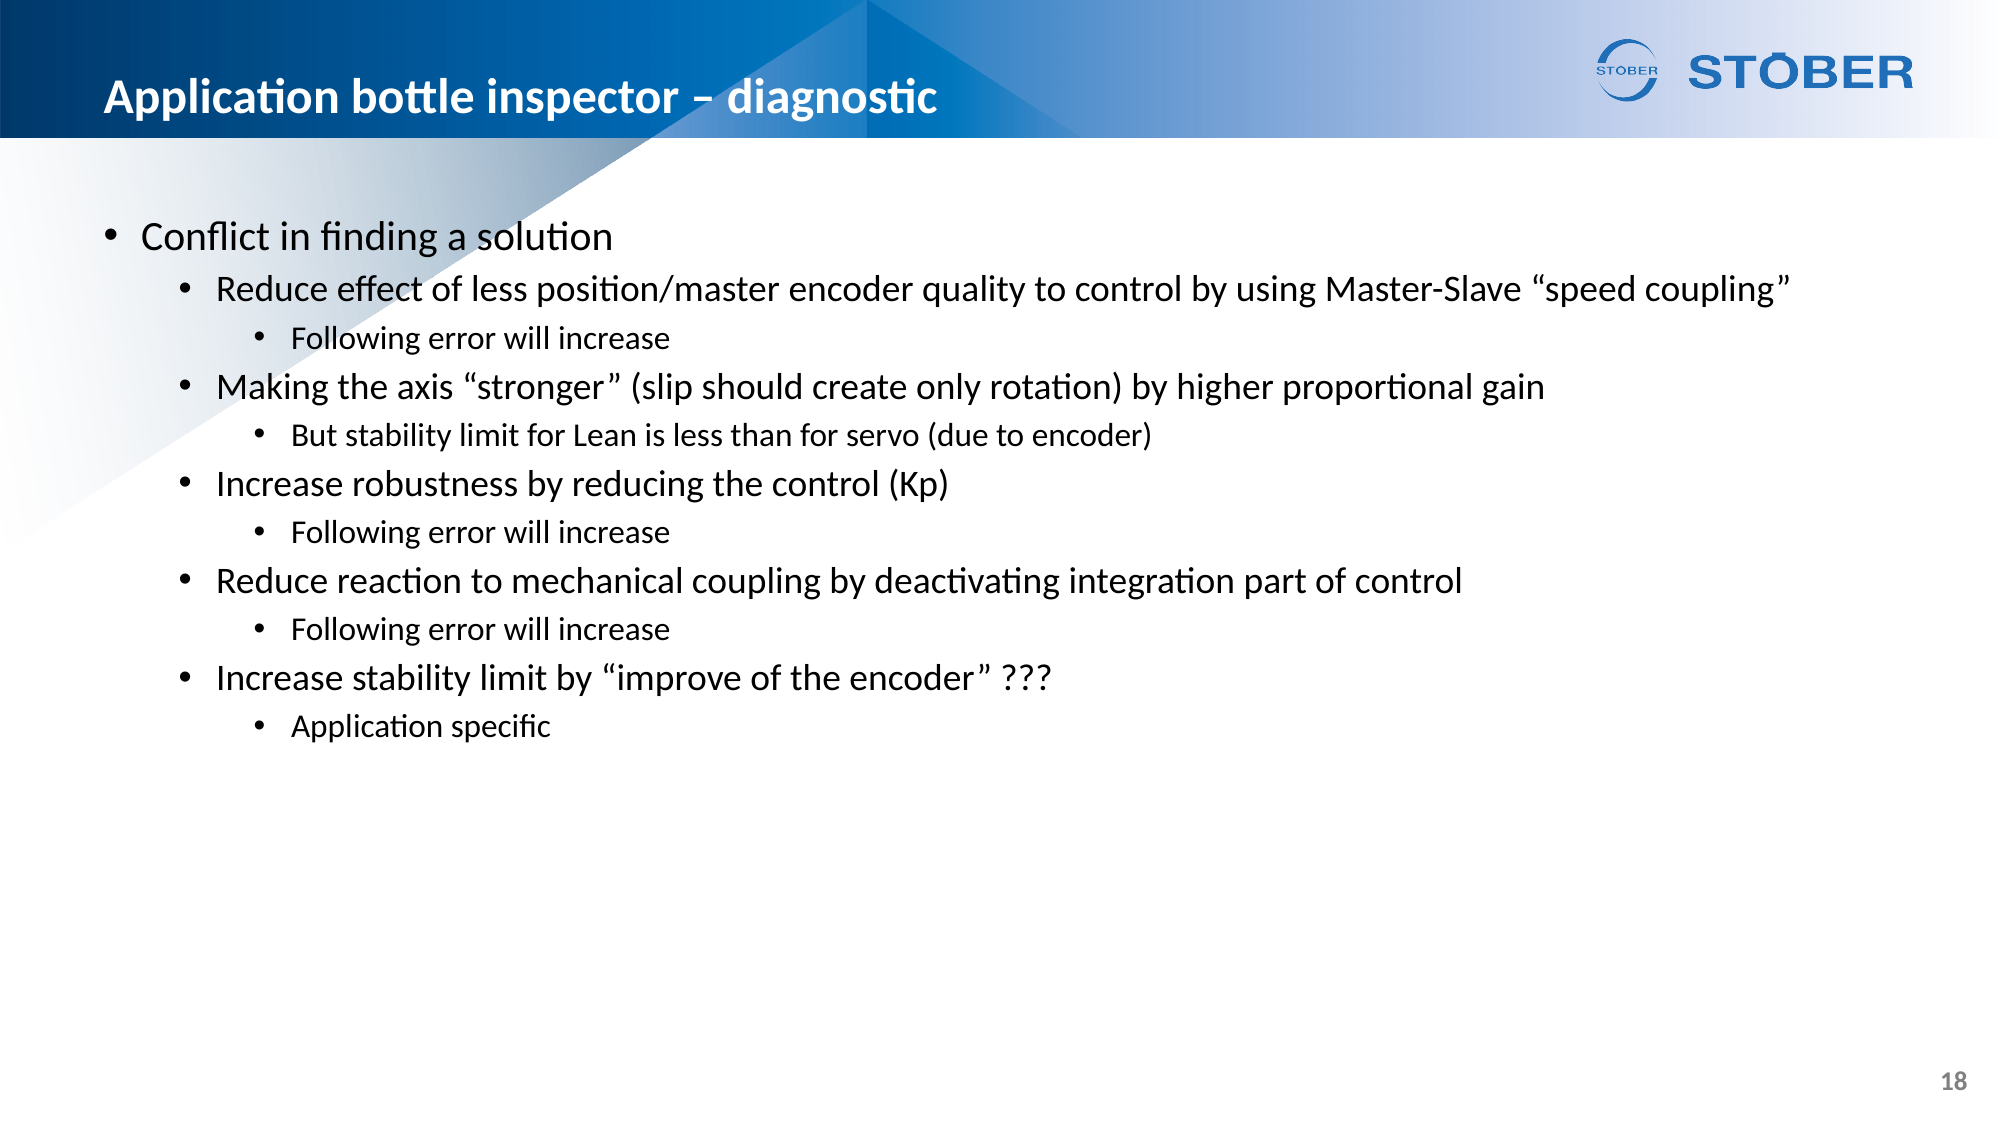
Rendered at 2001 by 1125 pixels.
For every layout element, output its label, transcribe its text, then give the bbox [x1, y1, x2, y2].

picture [0, 0, 2000, 138]
list Conflict in finding a solution Reduce effect of less position/master encoder quality to control by using Master-Slave “speed coupling” Following error will increase Making the axis “stronger” (slip should create only rotation) by higher proportional gain But stability limit for Lean is less than for servo (due to encoder) Increase robustness by reducing the control (Kp) Following error will increase Reduce reaction to mechanical coupling by deactivating integration part of control Following error will increase Increase stability limit by “improve of the encoder” ??? Application specific [88, 206, 1883, 1097]
title Application bottle inspector – diagnostic [88, 59, 1399, 135]
